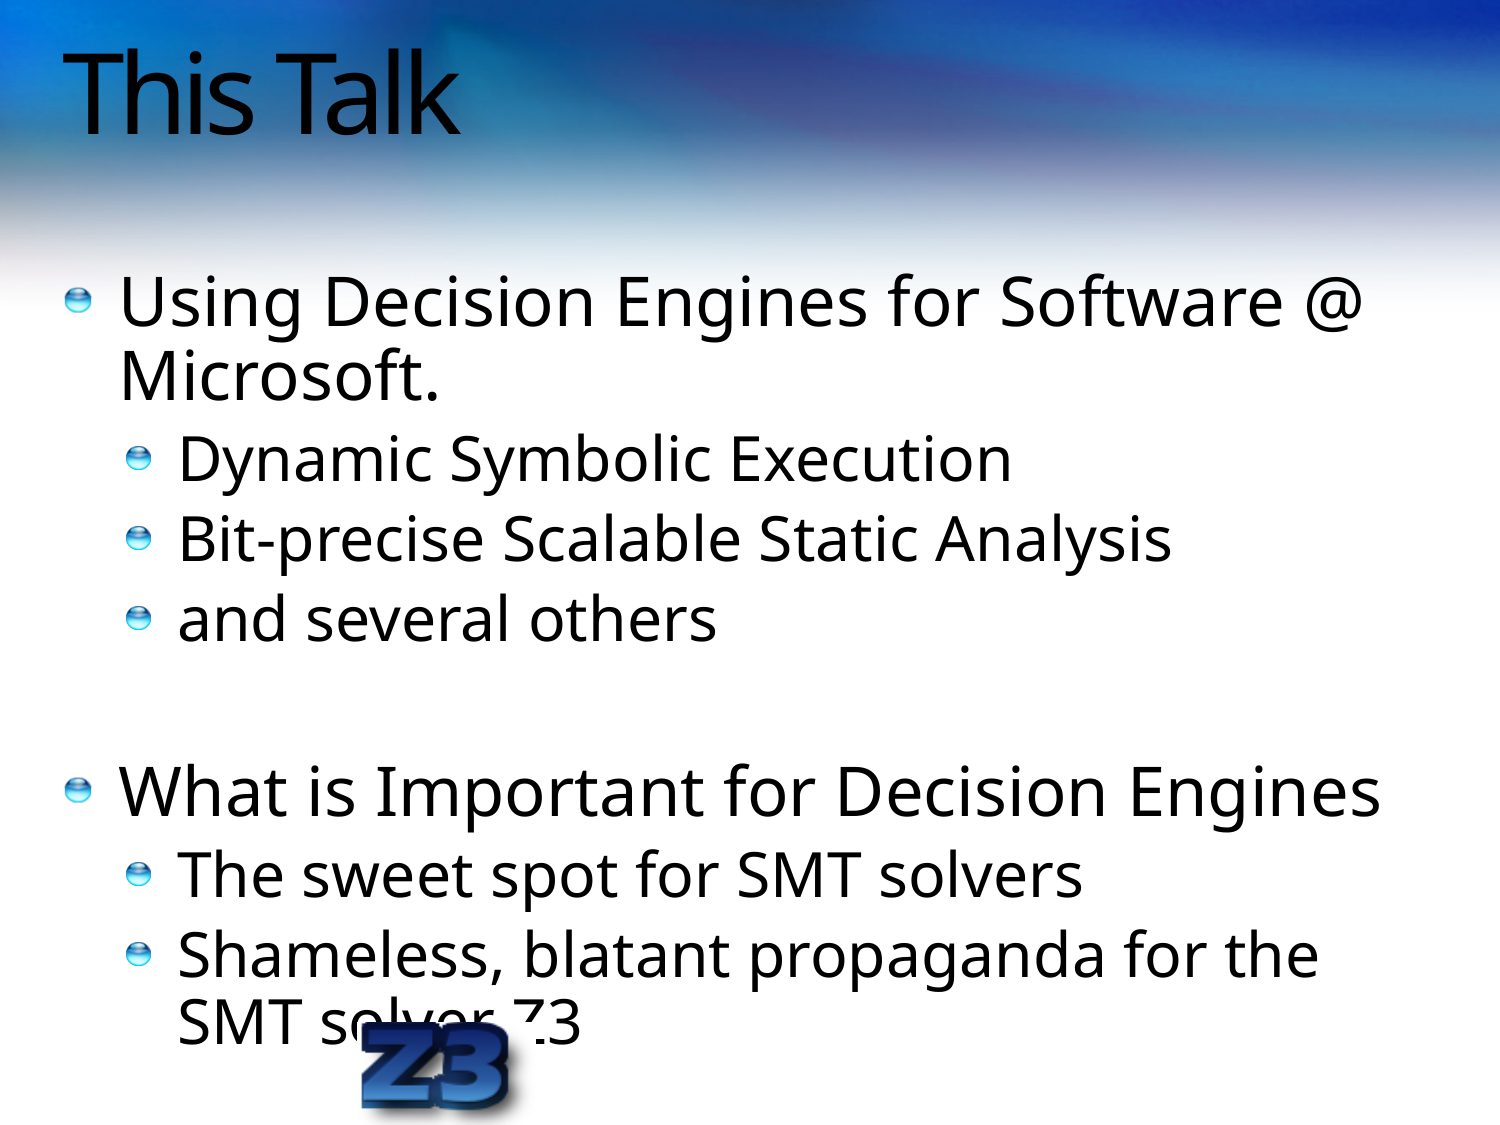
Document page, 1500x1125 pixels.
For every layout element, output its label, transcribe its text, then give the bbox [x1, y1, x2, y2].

picture [117, 517, 158, 558]
picture [357, 1022, 536, 1125]
picture [0, 0, 1500, 1125]
picture [117, 437, 158, 478]
picture [117, 933, 158, 974]
picture [117, 597, 158, 638]
title This Talk [62, 37, 1438, 162]
picture [117, 853, 158, 894]
list Using Decision Engines for Software @ Microsoft. Dynamic Symbolic Execution Bit-precise Scalable Static Analysis and several others What is Important for Decision Engines The sweet spot for SMT solvers Shameless, blatant propaganda for the SMT solver Z3 [55, 266, 1431, 1125]
